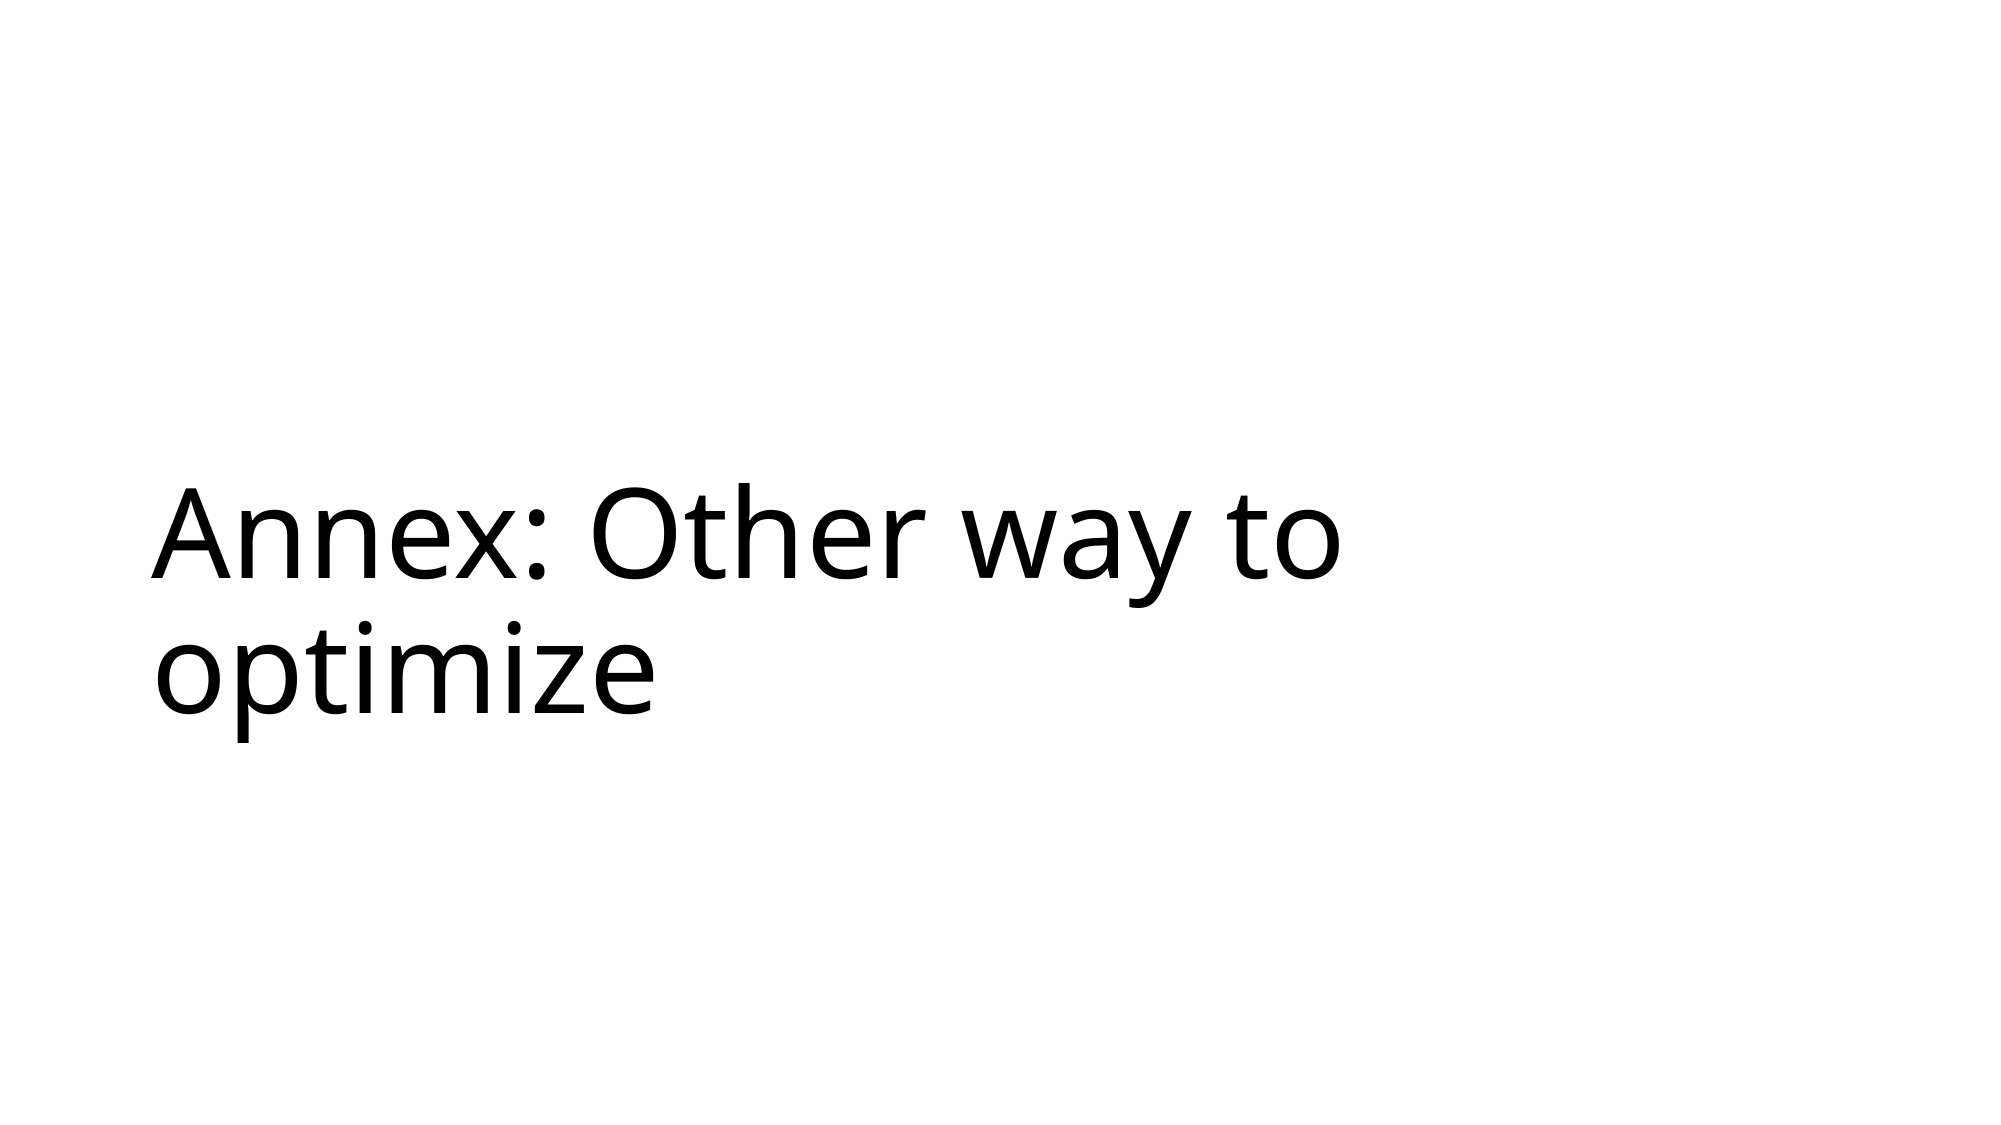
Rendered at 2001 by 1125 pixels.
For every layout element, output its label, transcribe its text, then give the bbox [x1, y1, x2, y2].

title Annex: Other way to optimize [136, 280, 1862, 749]
